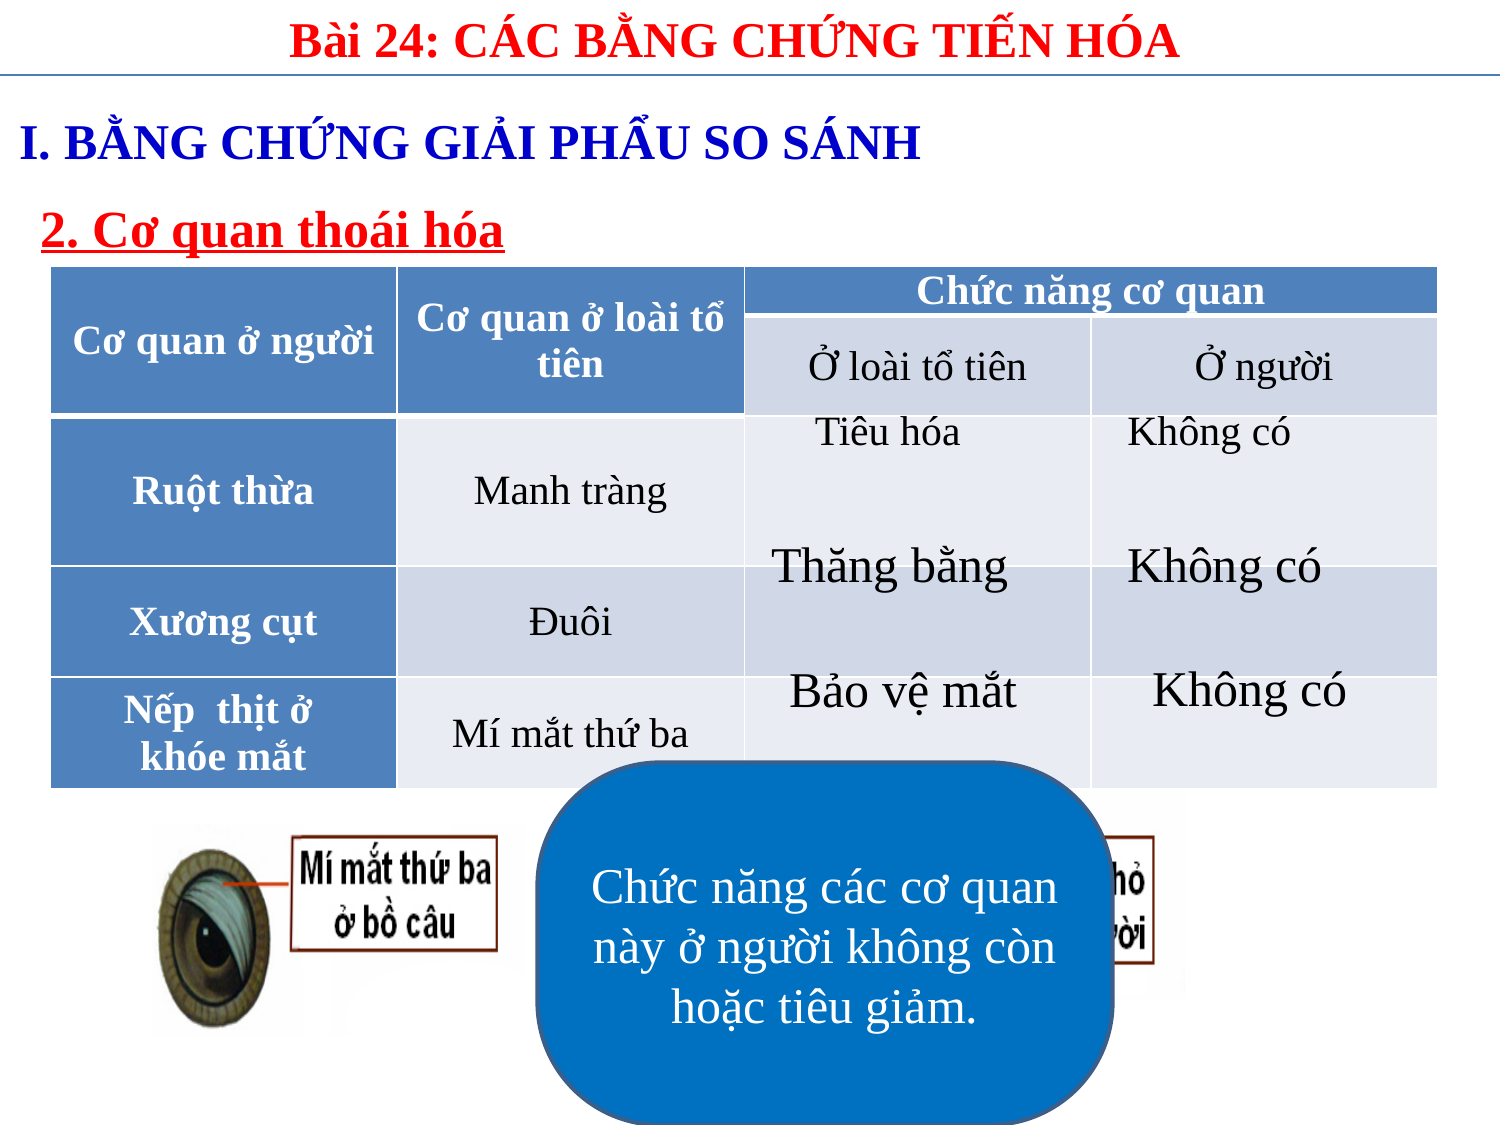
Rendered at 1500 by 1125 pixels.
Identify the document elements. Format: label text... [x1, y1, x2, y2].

table_cell [745, 417, 1090, 565]
table_cell Đuôi [398, 567, 744, 676]
text_box Không có [1112, 396, 1363, 462]
table_cell [1092, 678, 1437, 788]
text_box 2. Cơ quan thoái hóa [25, 187, 520, 265]
table_cell [1092, 417, 1437, 565]
table_cell Mí mắt thứ ba [398, 678, 744, 788]
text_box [812, 787, 1224, 1125]
table_cell Ở loài tổ tiên [745, 318, 1090, 415]
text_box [151, 824, 563, 1076]
text_box Bảo vệ mắt [774, 649, 1075, 725]
text_box Chức năng các cơ quan này ở người không còn hoặc tiêu giảm. [552, 760, 1066, 1125]
table_cell [1092, 567, 1437, 676]
table_header Cơ quan ở loài tổ tiên [398, 267, 744, 413]
table_cell [745, 567, 1090, 676]
table_cell [745, 678, 1090, 786]
text_box Không có [1112, 524, 1432, 600]
table_cell Ở người [1092, 318, 1437, 415]
text_box Bài 24: CÁC BẰNG CHỨNG TIẾN HÓA [274, 0, 1238, 74]
text_box Không có [1137, 649, 1438, 724]
text_box Tiêu hóa [800, 396, 1050, 462]
table_cell Manh tràng [398, 419, 744, 565]
table_header Chức năng cơ quan [745, 267, 1437, 313]
table_cell Ruột thừa [51, 419, 396, 565]
table_cell Nếp thịt ở khóe mắt [51, 678, 396, 788]
text_box Thăng bằng [756, 524, 1075, 600]
table_header Cơ quan ở người [51, 267, 396, 413]
text_box I. BẰNG CHỨNG GIẢI PHẨU SO SÁNH [4, 99, 1050, 180]
table_cell Xương cụt [51, 567, 396, 676]
